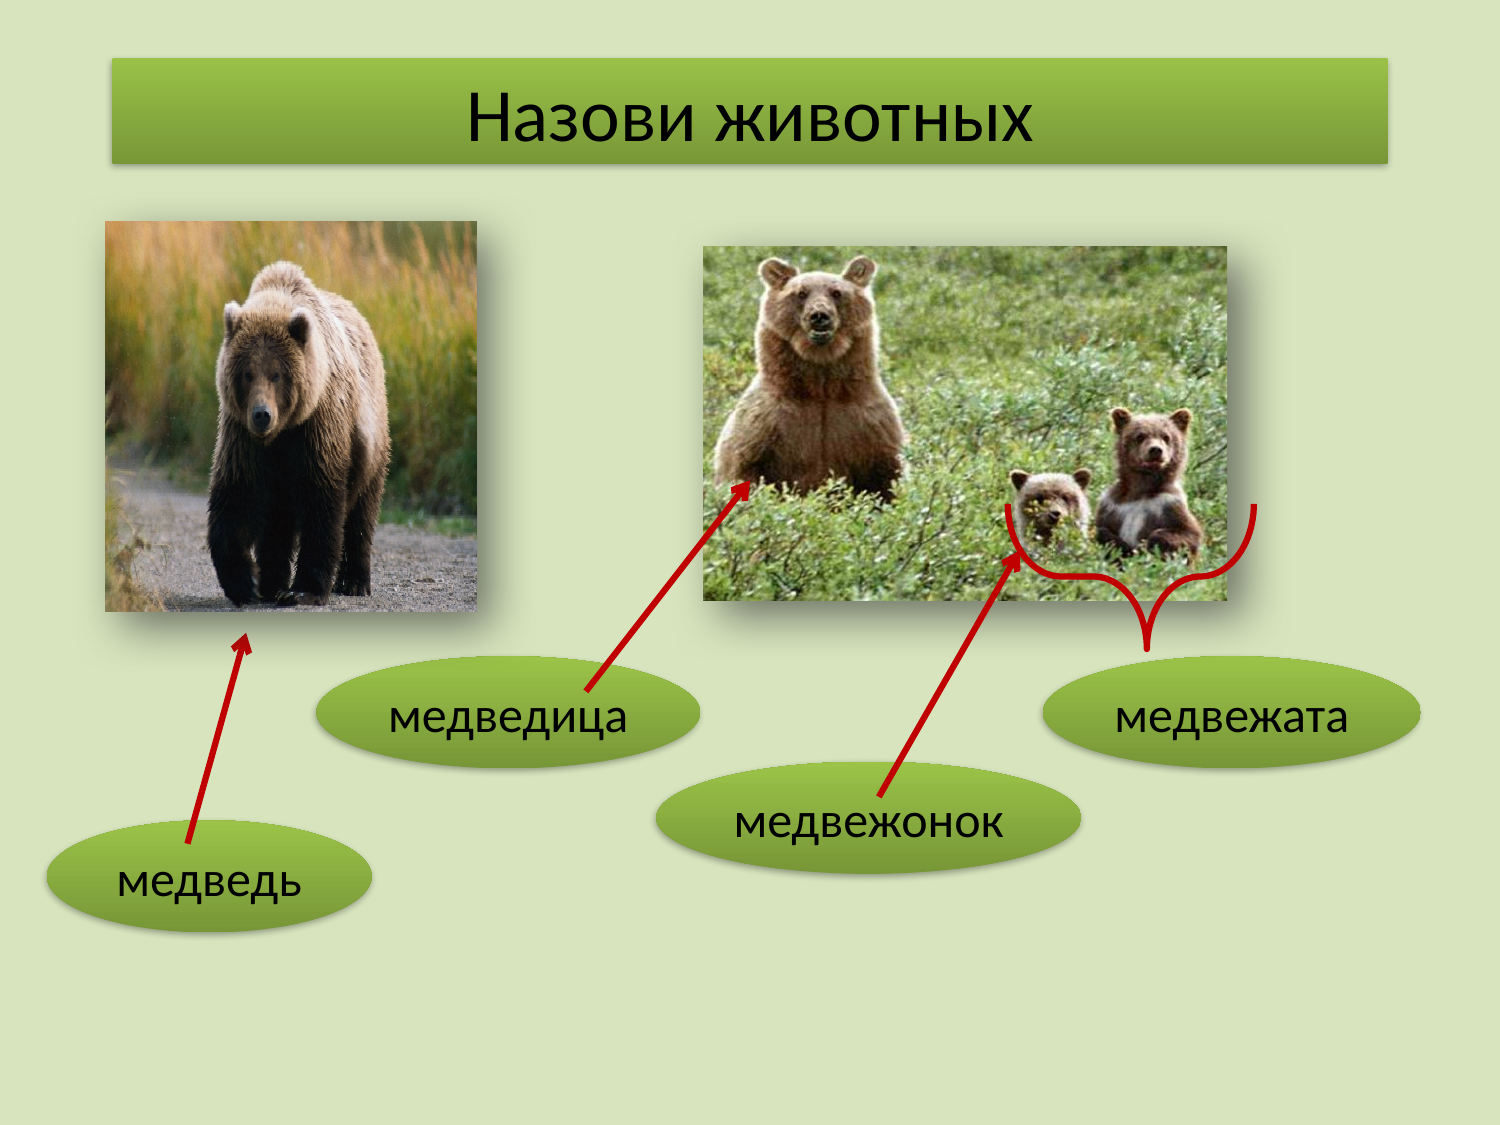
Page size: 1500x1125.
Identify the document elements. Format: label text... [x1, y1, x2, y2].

text_box медвежонок [656, 761, 1082, 874]
text_box [1232, 503, 1255, 564]
text_box [1137, 609, 1157, 650]
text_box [825, 603, 1073, 745]
picture [104, 221, 477, 612]
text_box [110, 708, 323, 768]
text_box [562, 503, 774, 669]
picture [702, 245, 1228, 601]
text_box медвежата [1077, 656, 1421, 769]
text_box медведица [317, 656, 701, 769]
title Назови животных [112, 58, 1388, 164]
text_box медведь [46, 820, 372, 933]
